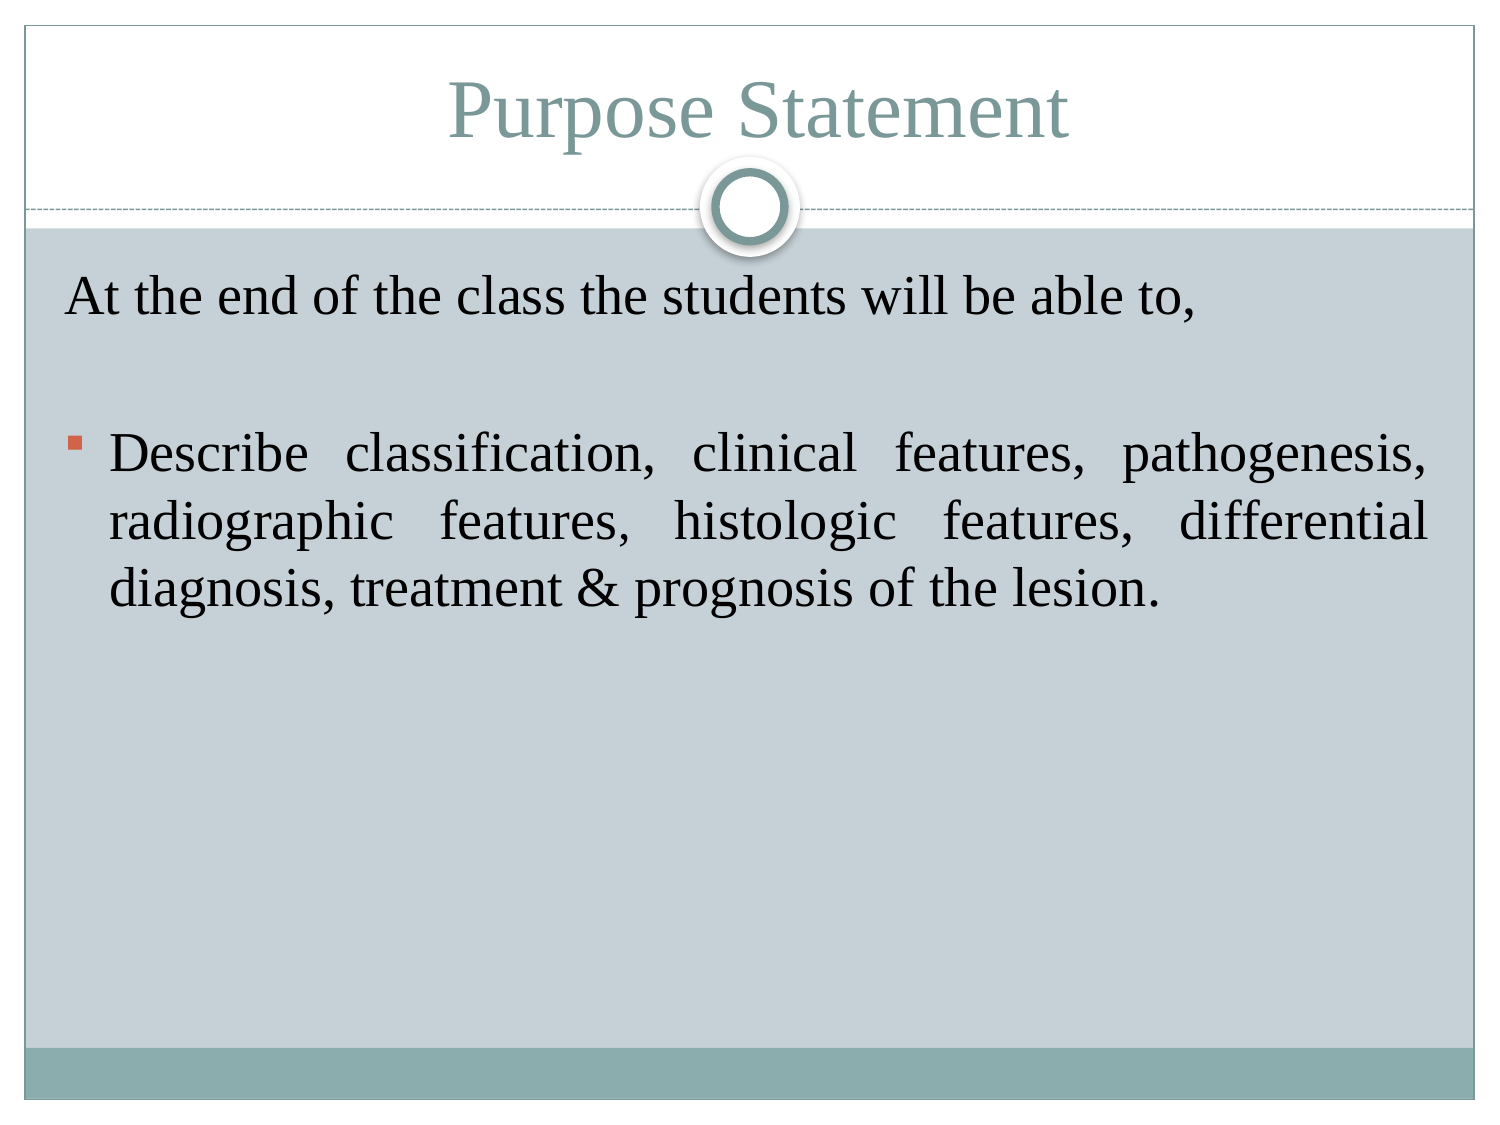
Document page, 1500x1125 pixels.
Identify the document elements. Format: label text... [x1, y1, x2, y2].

title Purpose Statement [49, 37, 1450, 162]
list At the end of the class the students will be able to, Describe classification, clinical features, pathogenesis, radiographic features, histologic features, differential diagnosis, treatment & prognosis of the lesion. [49, 250, 1445, 1001]
